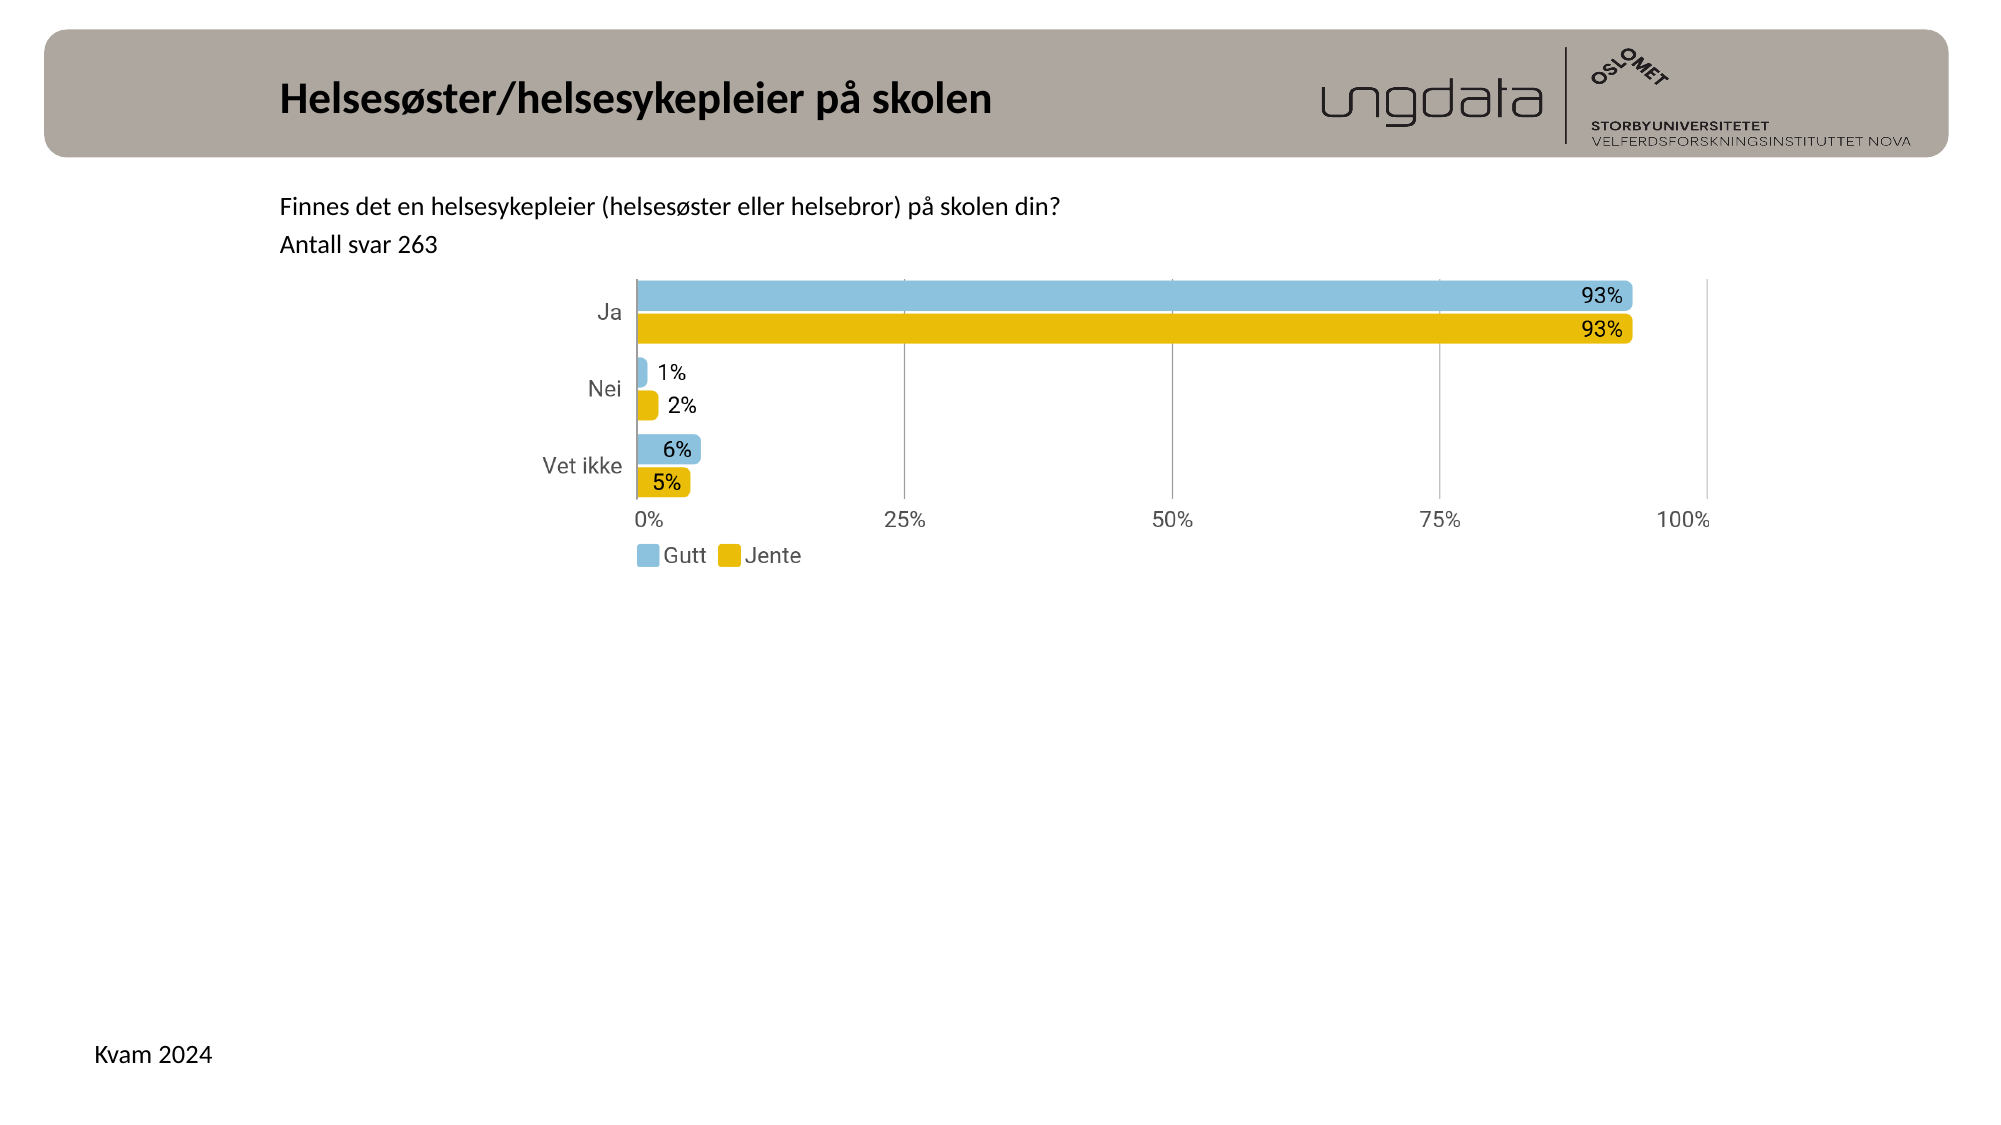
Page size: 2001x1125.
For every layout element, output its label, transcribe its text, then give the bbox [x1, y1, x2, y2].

text_box Helsesøster/helsesykepleier på skolen [280, 67, 1711, 123]
picture [281, 279, 1709, 573]
text_box Finnes det en helsesykepleier (helsesøster eller helsebror) på skolen din? [280, 188, 1711, 221]
picture [1321, 47, 1911, 146]
text_box Antall svar 263 [280, 226, 1711, 259]
text_box [280, 130, 1711, 181]
